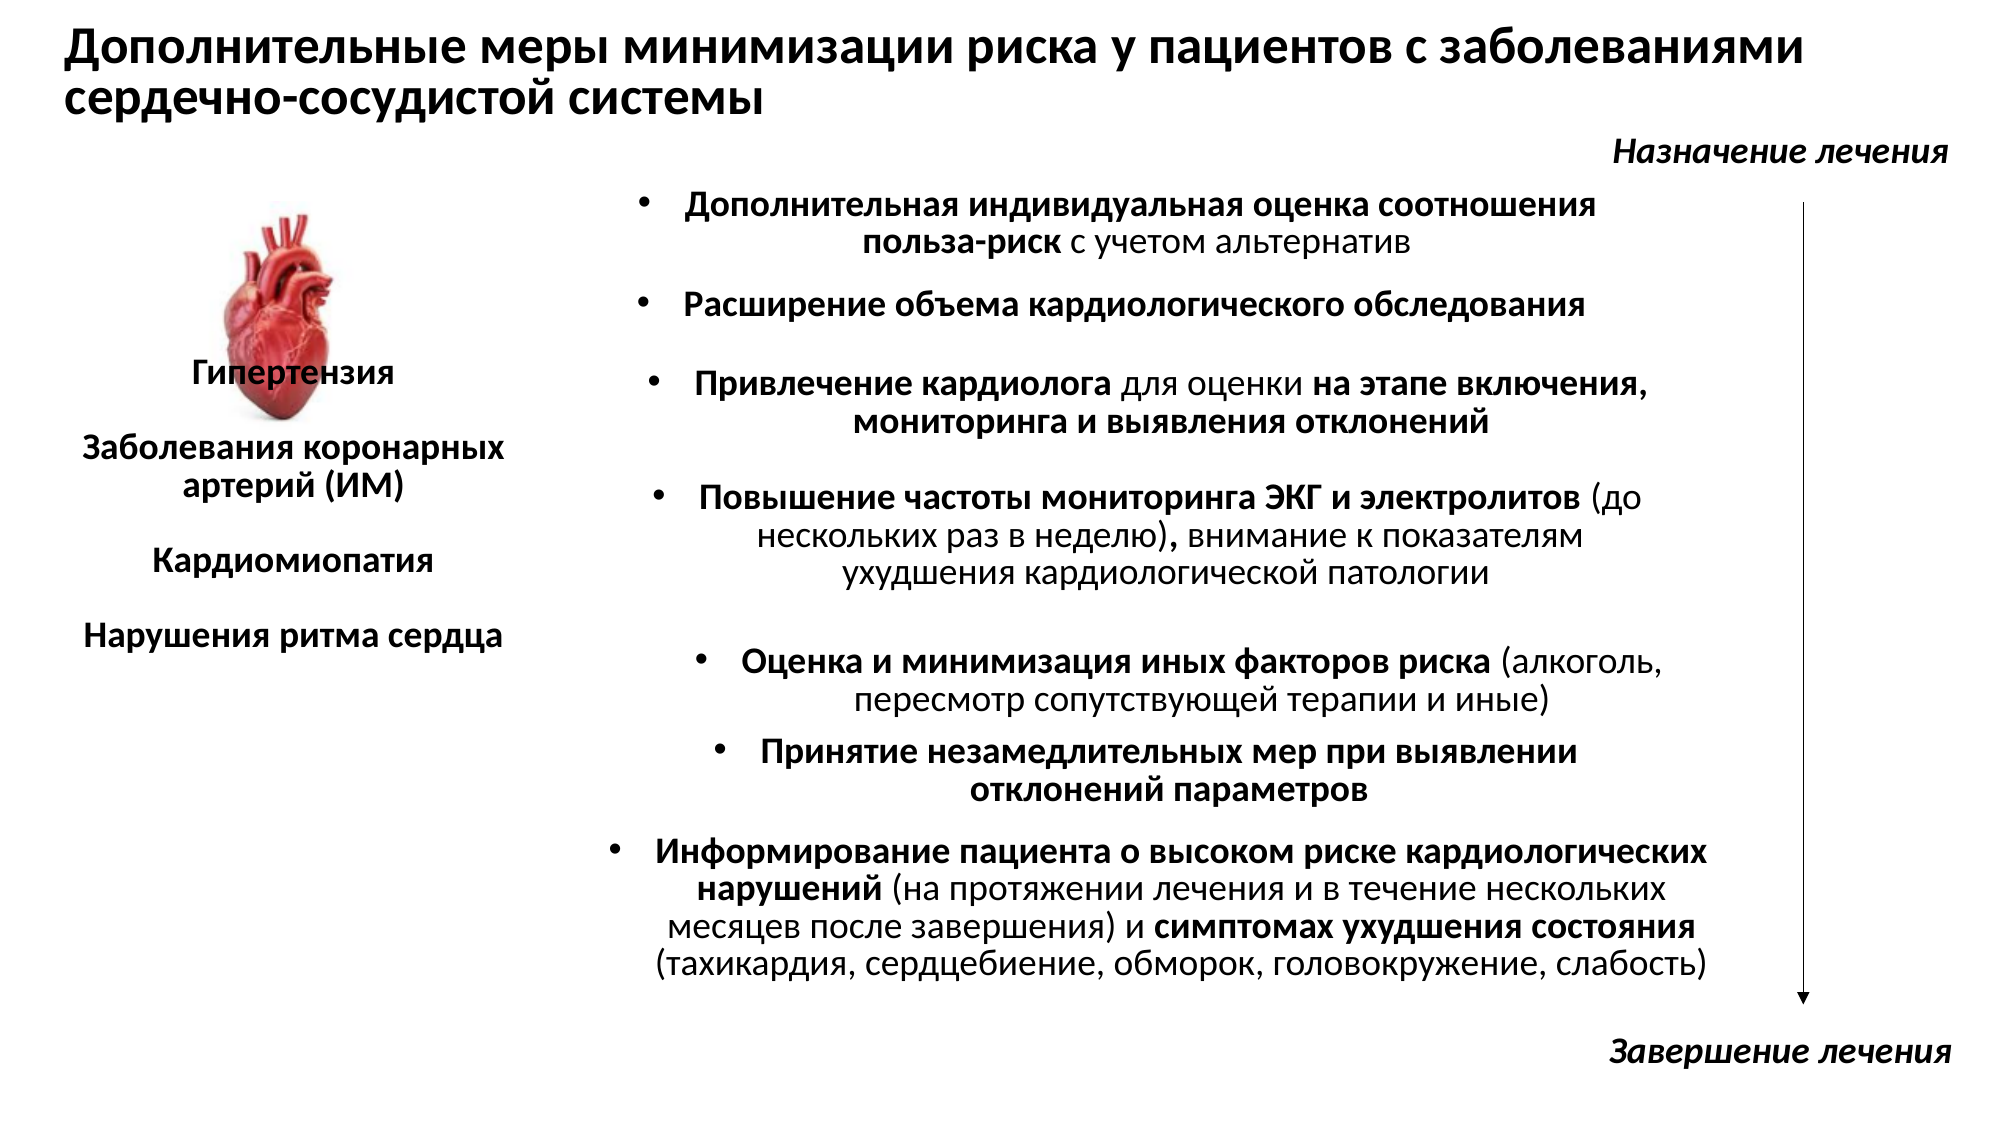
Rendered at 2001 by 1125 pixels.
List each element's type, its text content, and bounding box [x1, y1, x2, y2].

text_box Расширение объема кардиологического обследования [584, 261, 1640, 349]
text_box Оценка и минимизация иных факторов риска (алкоголь, пересмотр сопутствующей терапии и иные) [648, 607, 1710, 756]
text_box Дополнительная индивидуальная оценка соотношения польза-риск с учетом альтернатив [595, 149, 1640, 269]
text_box Информирование пациента о высоком риске кардиологических нарушений (на протяжении лечения и в течение нескольких месяцев после завершения) и симптомах ухудшения состояния (тахикардия, сердцебиение, обморок, головокружение, слабость) [578, 834, 1739, 983]
title Дополнительные меры минимизации риска у пациентов с заболеваниями сердечно-сосудистой системы [49, 14, 1925, 134]
text_box Завершение лечения [1560, 1008, 2000, 1096]
text_box Повышение частоты мониторинга ЭКГ и электролитов (до нескольких раз в неделю), внимание к показателям ухудшения кардиологической патологии [610, 451, 1685, 621]
picture [110, 201, 455, 431]
text_box Гипертензия Заболевания коронарных артерий (ИМ) Кардиомиопатия Нарушения ритма сердца [32, 331, 556, 717]
text_box Привлечение кардиолога для оценки на этапе включения, мониторинга и выявления отклонений [611, 341, 1686, 461]
text_box Принятие незамедлительных мер при выявлении отклонений параметров [610, 707, 1682, 835]
text_box Назначение лечения [1538, 108, 2000, 196]
